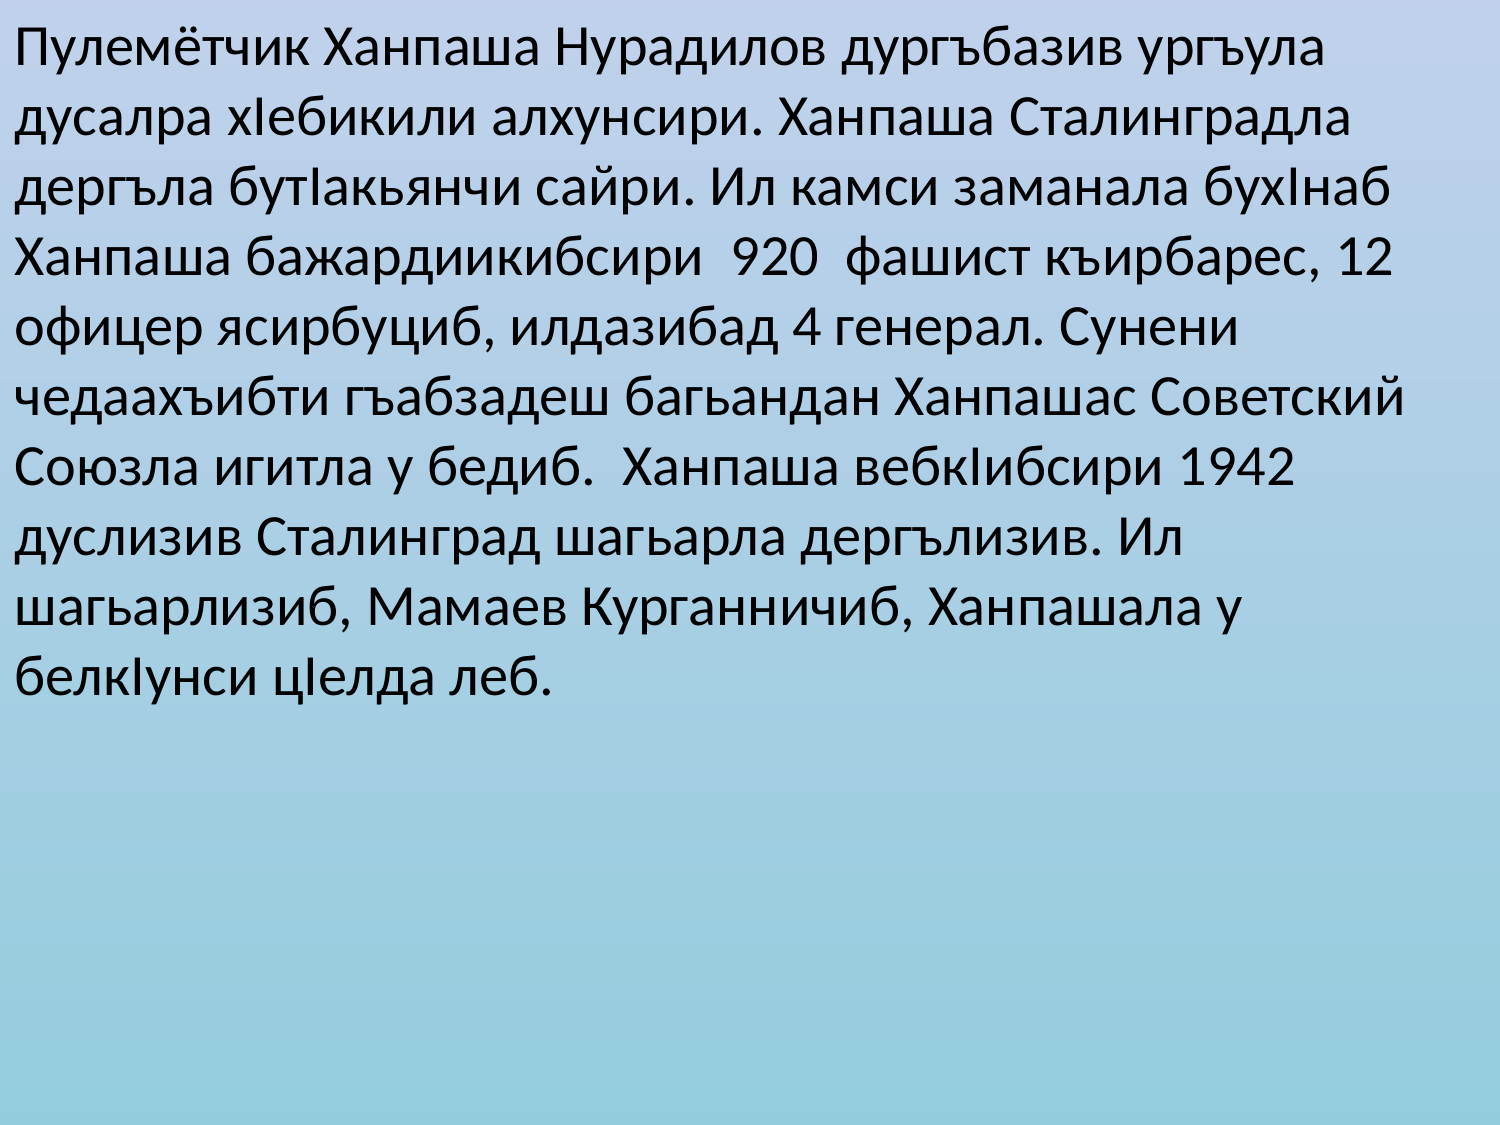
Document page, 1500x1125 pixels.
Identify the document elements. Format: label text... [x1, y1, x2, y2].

text_box Пулемётчик Ханпаша Нурадилов дургъбазив ургъула дусалра хIебикили алхунсири. Ханпаша Сталинградла дергъла бутIакьянчи сайри. Ил камси заманала бухIнаб Ханпаша бажардиикибсири 920 фашист къирбарес, 12 офицер ясирбуциб, илдазибад 4 генерал. Сунени чедаахъибти гъабзадеш багьандан Ханпашас Советский Союзла игитла у бедиб. Ханпаша вебкIибсири 1942 дуслизив Сталинград шагьарла дергълизив. Ил шагьарлизиб, Мамаев Курганничиб, Ханпашала у белкIунси цIелда леб. [0, 0, 1500, 830]
